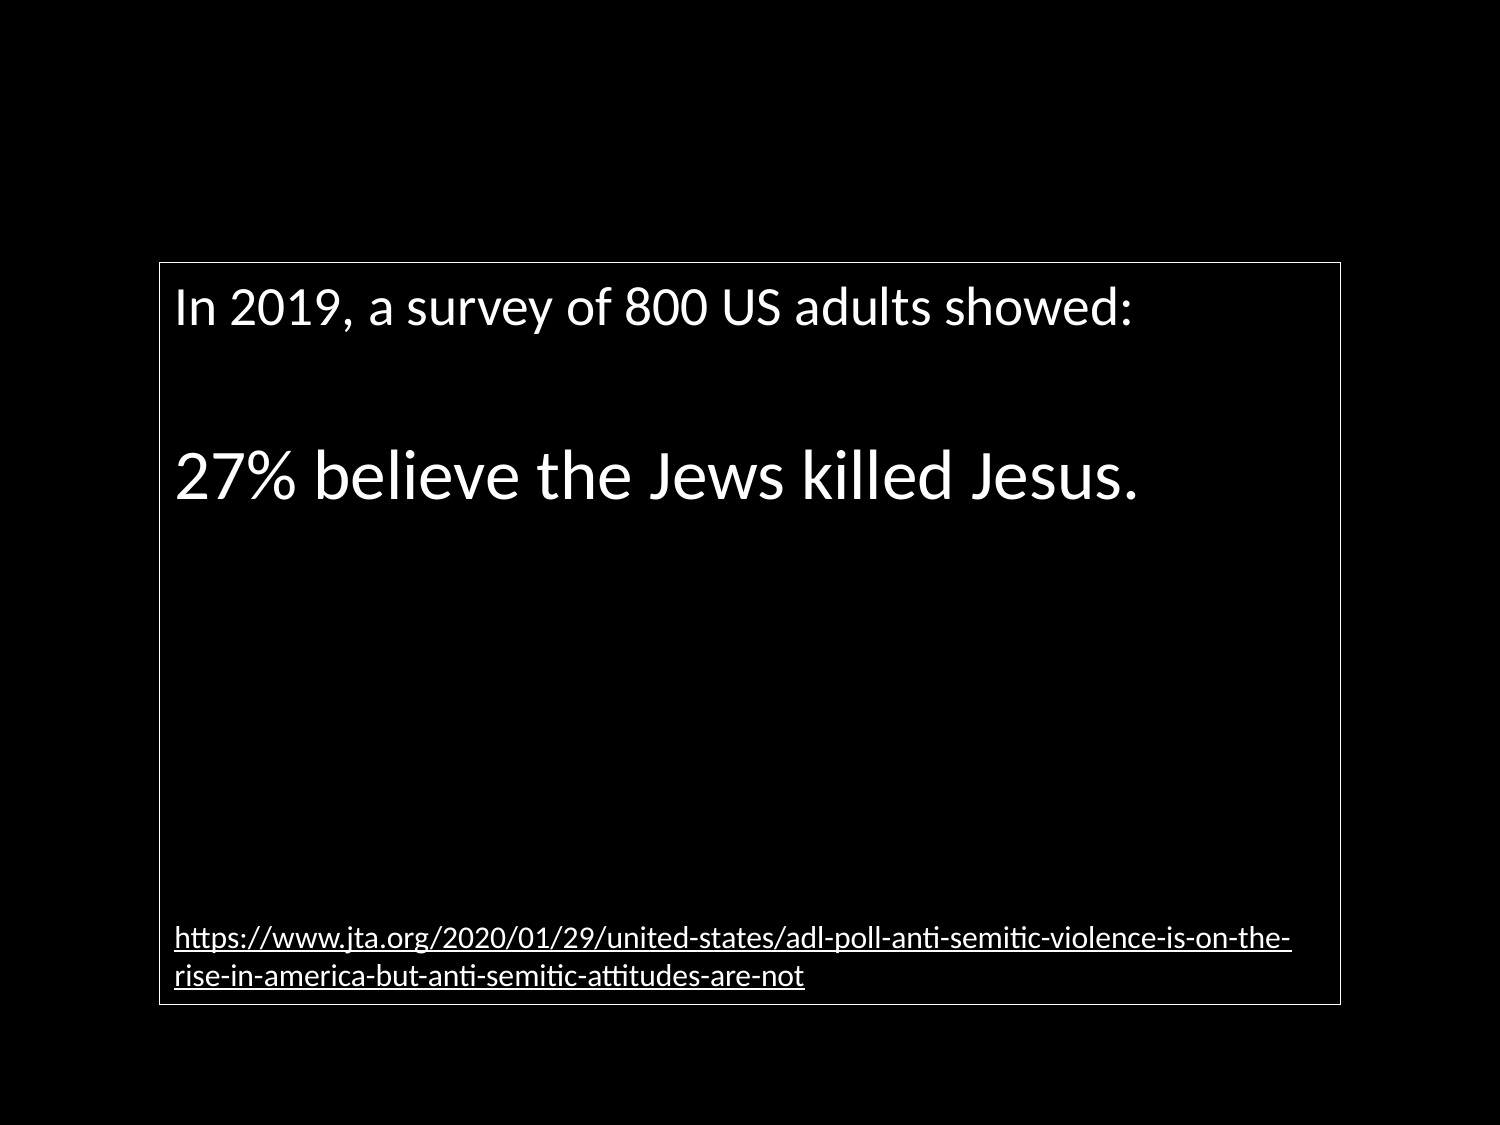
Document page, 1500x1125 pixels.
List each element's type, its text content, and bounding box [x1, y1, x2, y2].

list In 2019, a survey of 800 US adults showed: 27% believe the Jews killed Jesus. https://www.jta.org/2020/01/29/united-states/adl-poll-anti-semitic-violence-is-on-the-rise-in-america-but-anti-semitic-attitudes-are-not [159, 262, 1341, 1005]
